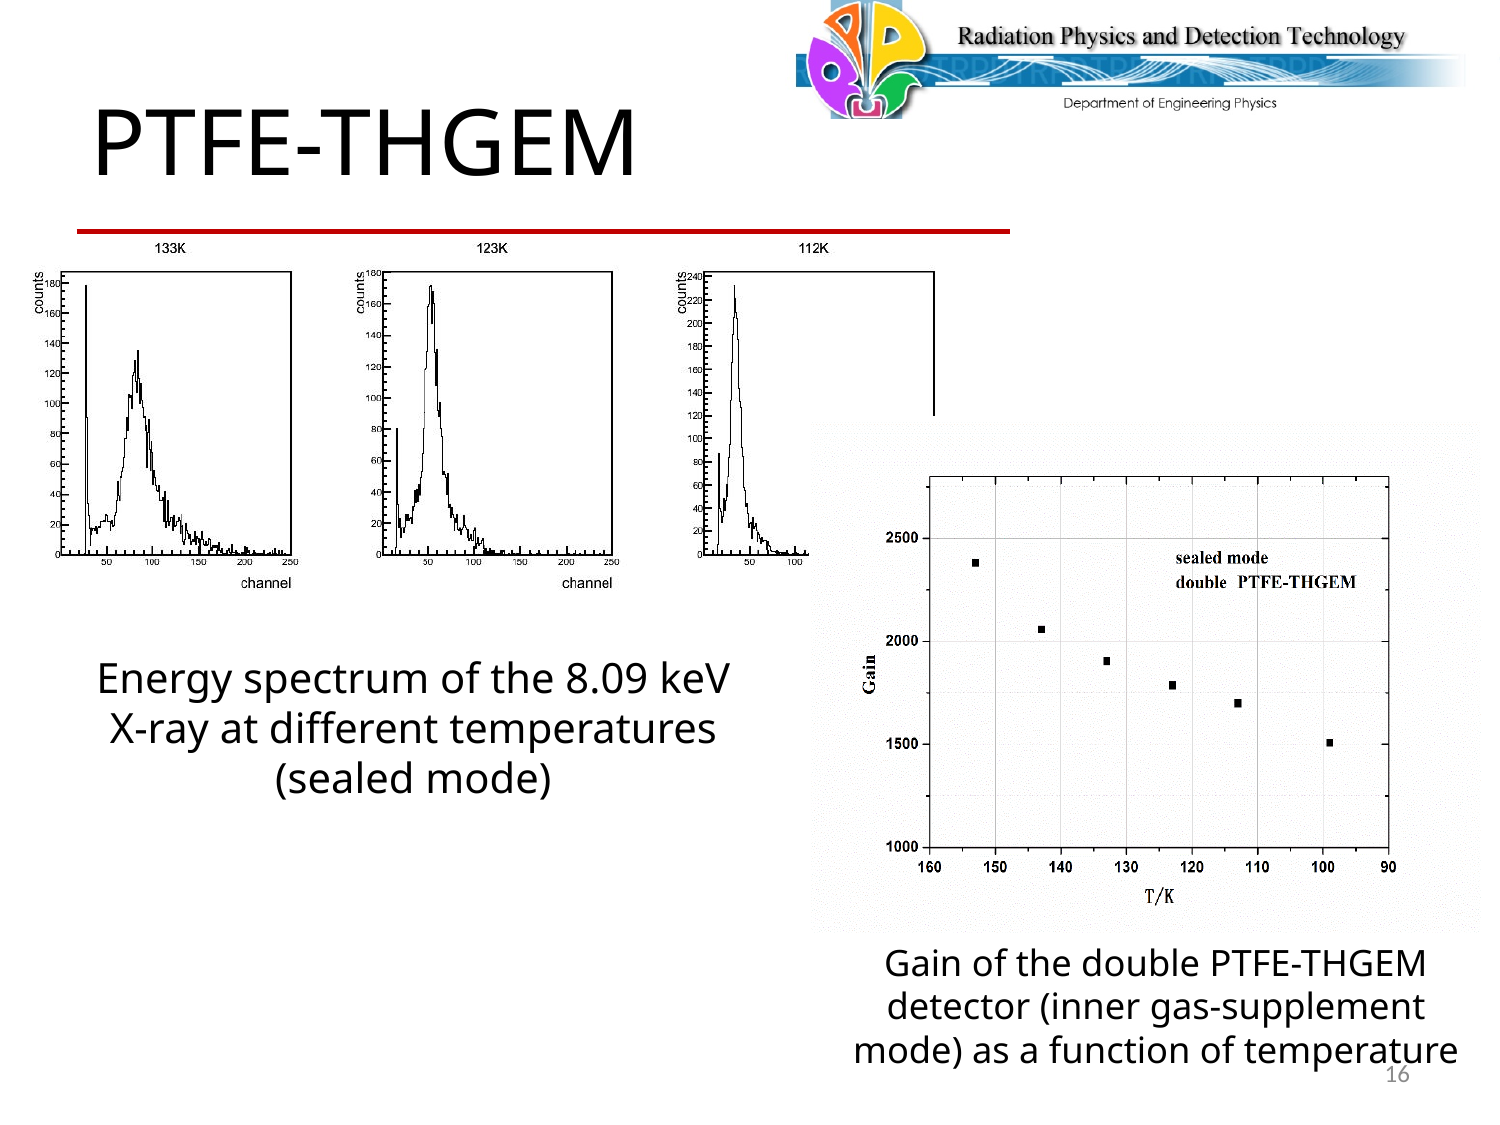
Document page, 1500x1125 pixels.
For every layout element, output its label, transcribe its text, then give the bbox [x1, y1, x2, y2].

picture [30, 241, 1482, 933]
title PTFE-THGEM [75, 45, 1425, 233]
slide_number 16 [1074, 1042, 1425, 1103]
text_box Gain of the double PTFE-THGEM detector (inner gas-supplement mode) as a function of temperature [831, 939, 1481, 1091]
picture [785, 0, 1500, 119]
list Energy spectrum of the 8.09 keV X-ray at different temperatures (sealed mode) [70, 644, 756, 787]
